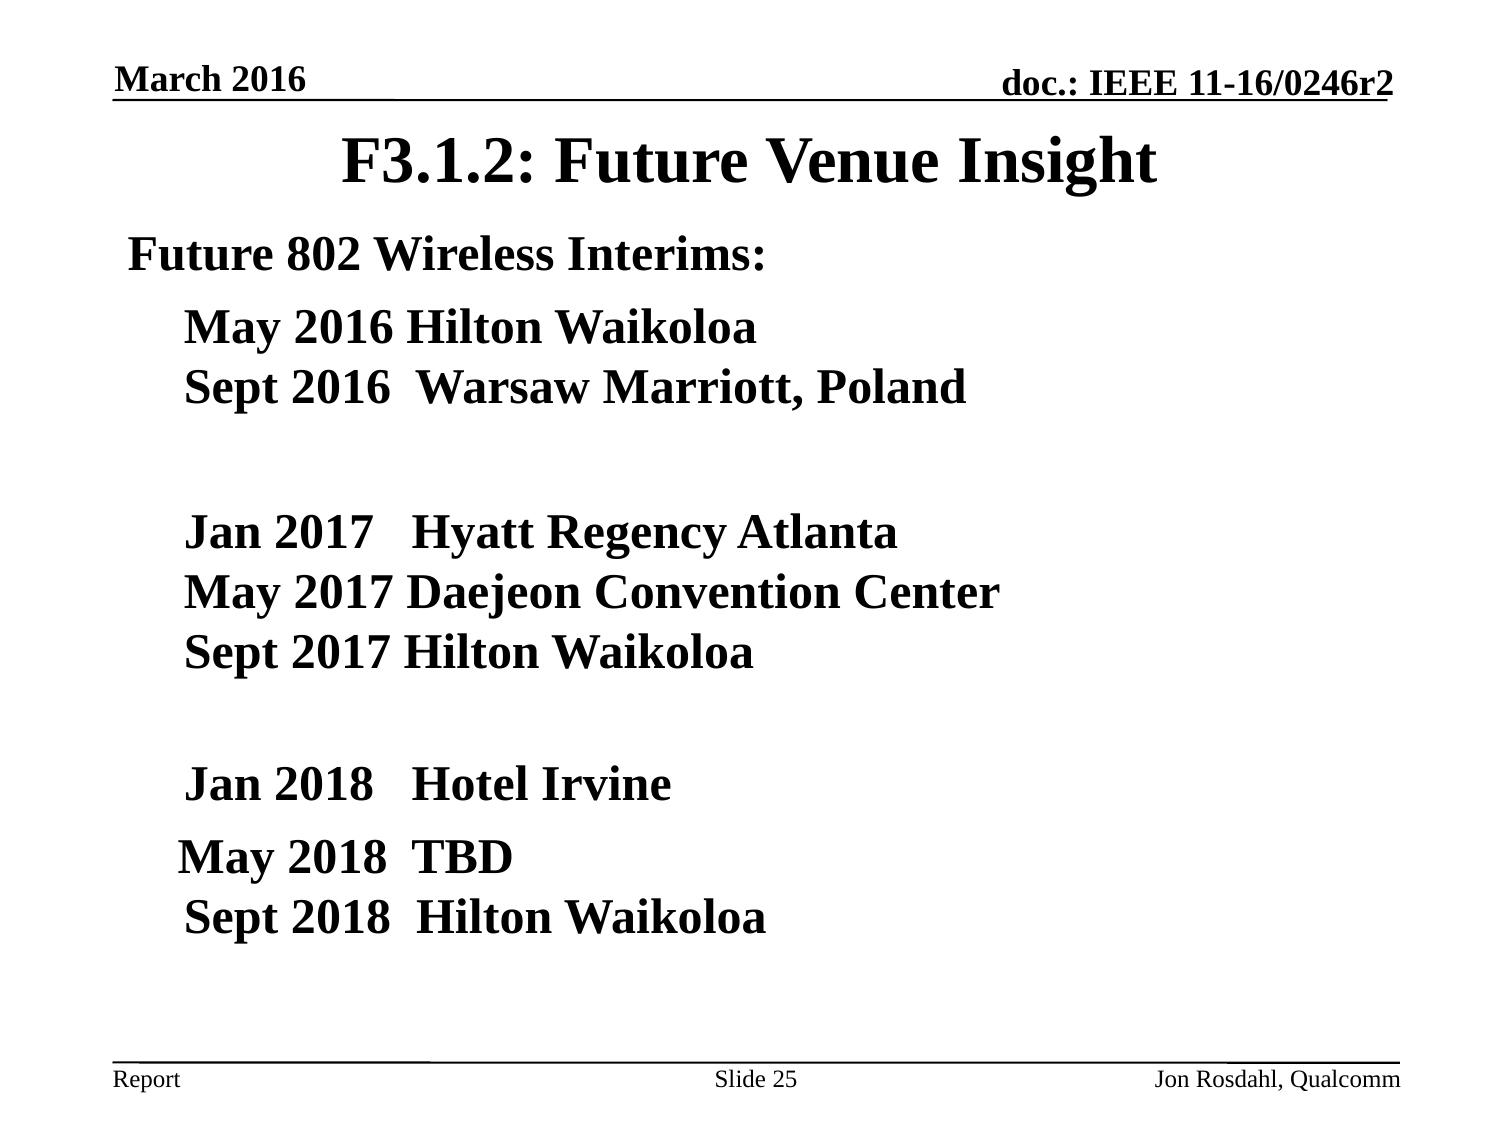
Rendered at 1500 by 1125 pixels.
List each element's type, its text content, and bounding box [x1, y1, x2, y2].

footer Jon Rosdahl, Qualcomm [878, 1061, 1402, 1093]
slide_number Slide 25 [712, 1061, 800, 1123]
title F3.1.2: Future Venue Insight [112, 112, 1388, 201]
list Future 802 Wireless Interims: May 2016 Hilton Waikoloa Sept 2016 Warsaw Marriott, Poland Jan 2017 Hyatt Regency Atlanta May 2017 Daejeon Convention Center Sept 2017 Hilton Waikoloa Jan 2018 Hotel Irvine May 2018 TBD Sept 2018 Hilton Waikoloa [112, 212, 1388, 1051]
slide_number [114, 54, 423, 100]
